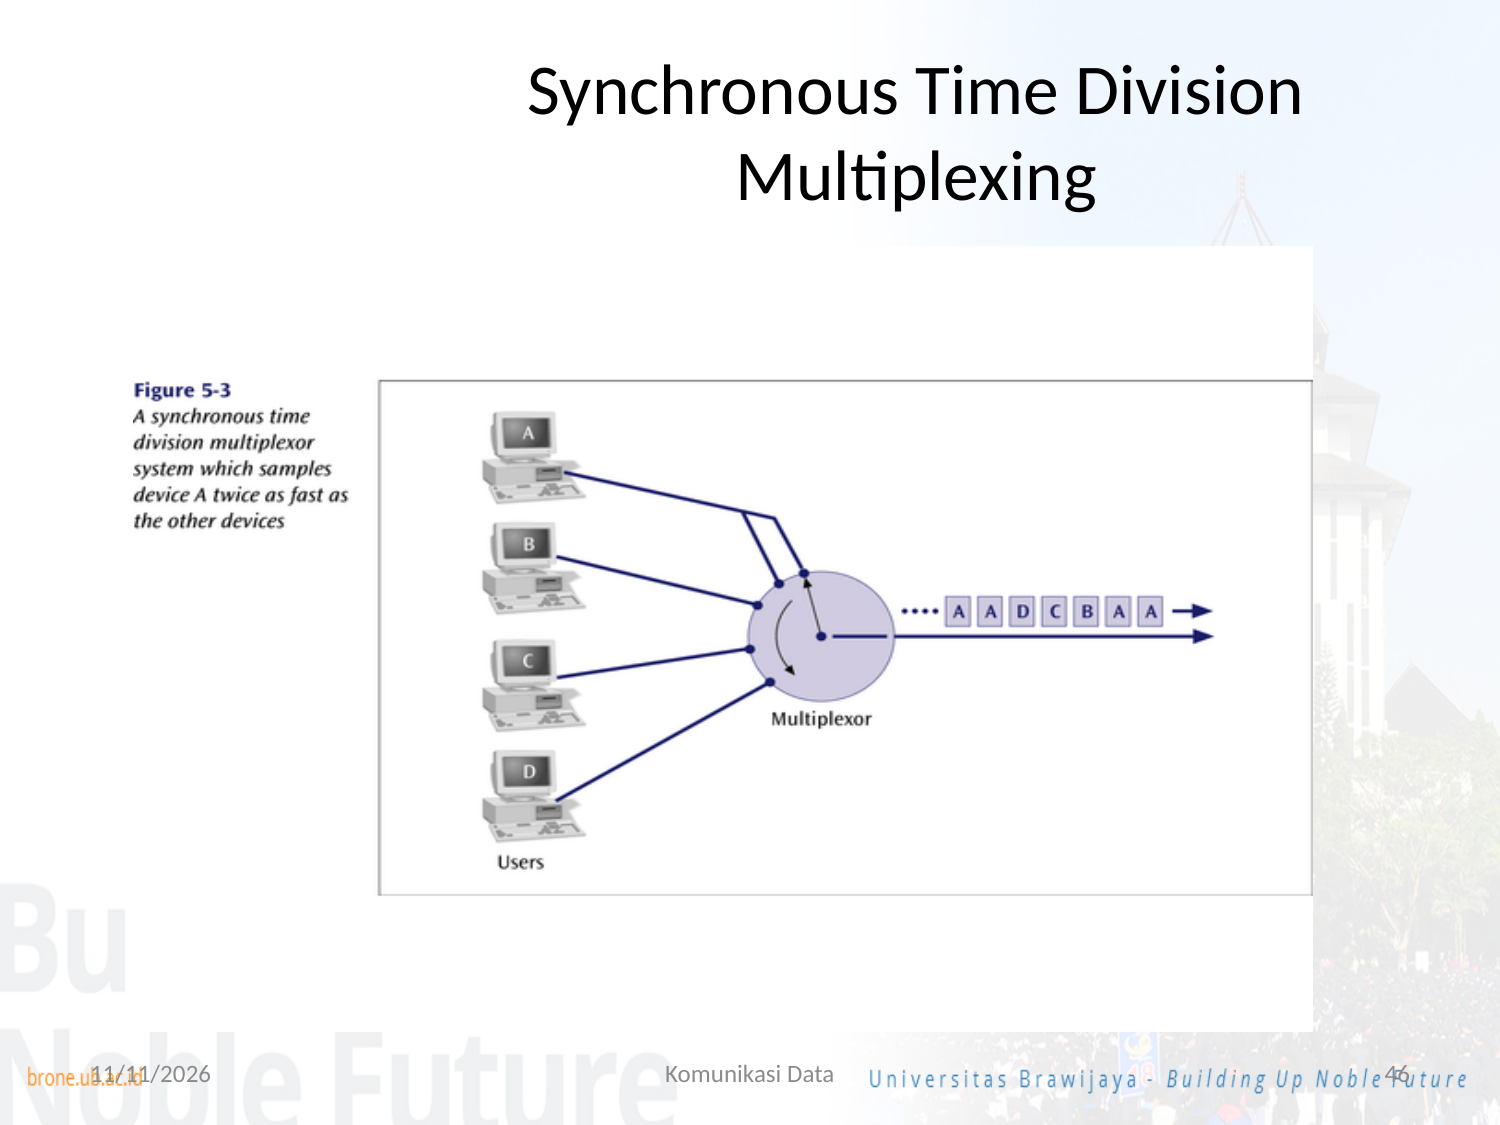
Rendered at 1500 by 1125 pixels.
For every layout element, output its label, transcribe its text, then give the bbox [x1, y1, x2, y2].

picture [0, 0, 1500, 1125]
slide_number 46 [1074, 1042, 1425, 1103]
footer Komunikasi Data [512, 1042, 988, 1103]
title Synchronous Time Division Multiplexing [332, 35, 1500, 223]
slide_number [75, 1042, 425, 1103]
